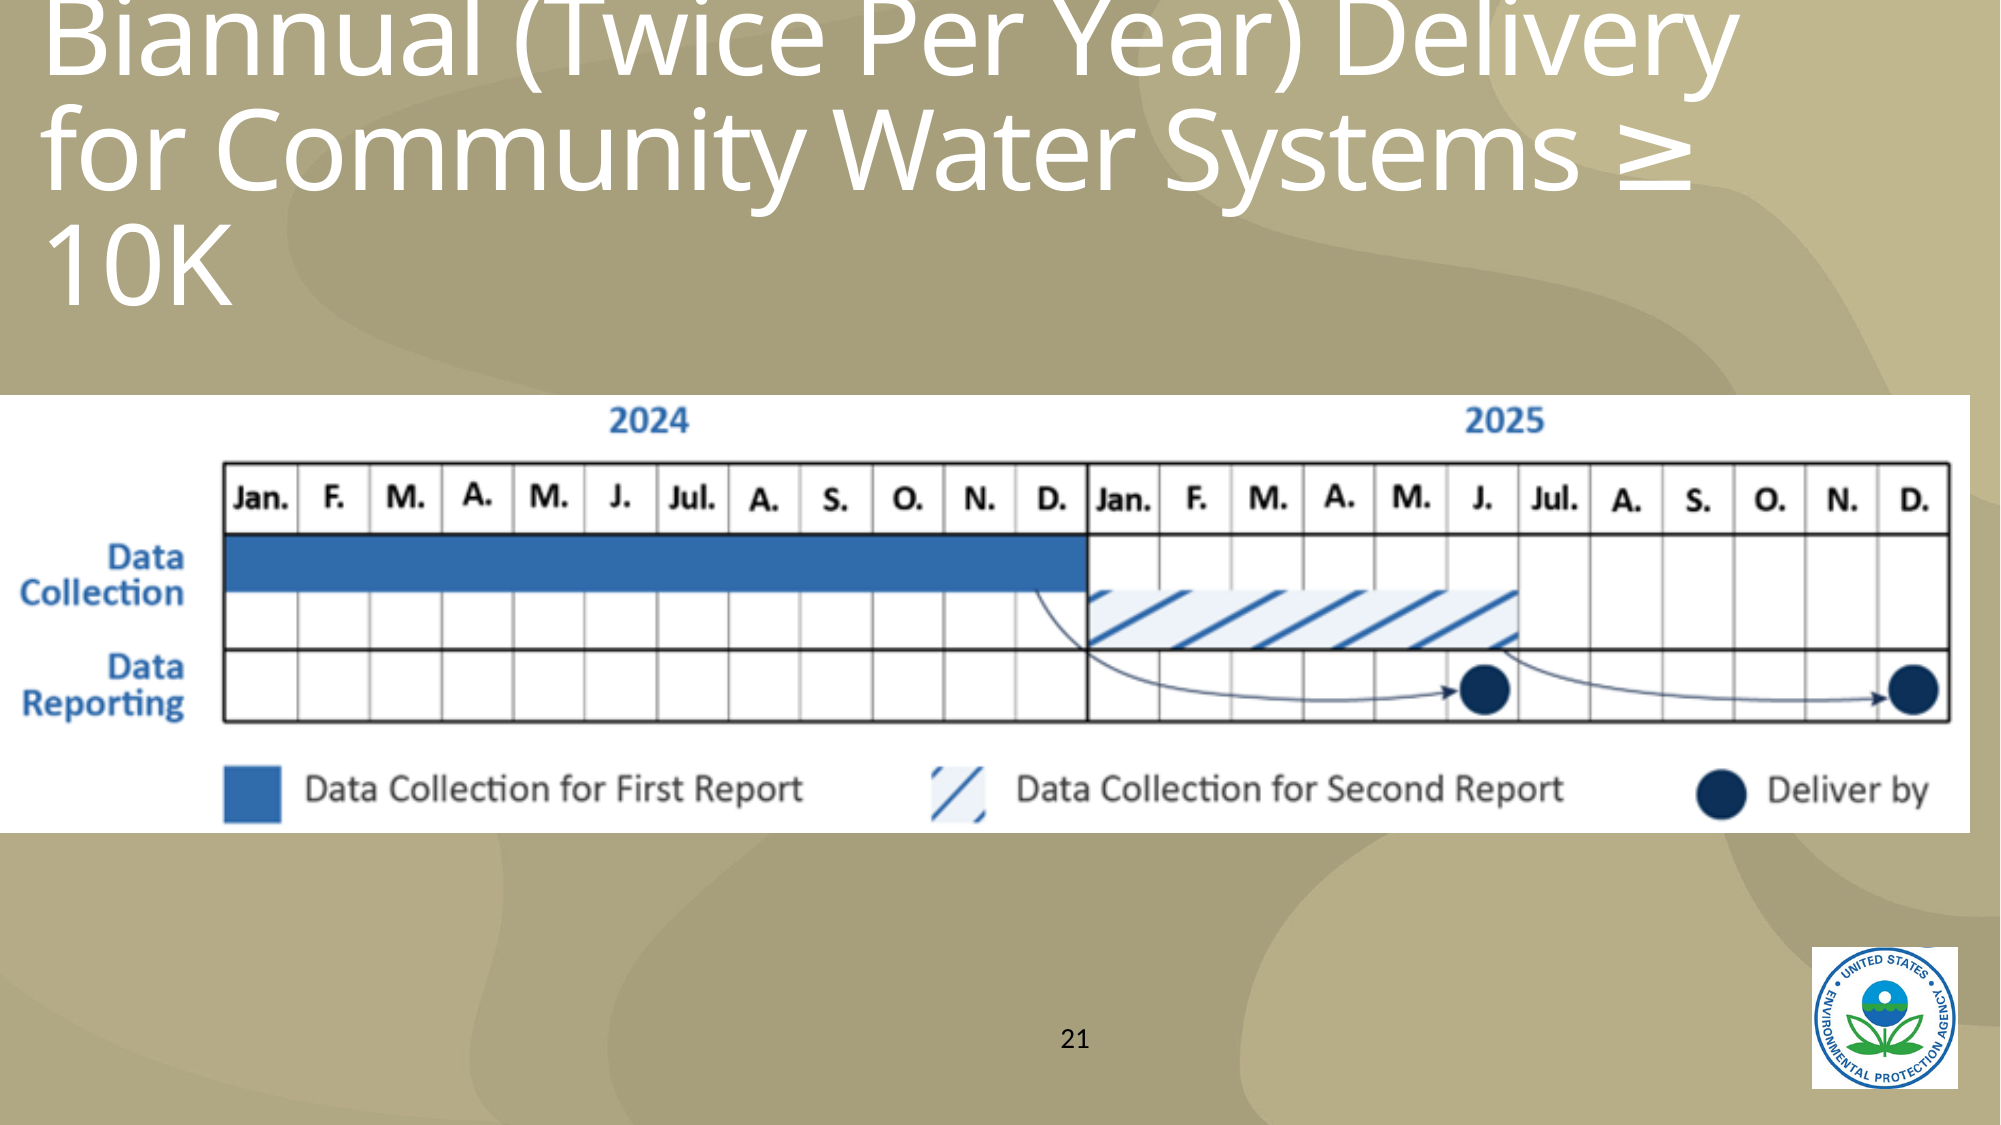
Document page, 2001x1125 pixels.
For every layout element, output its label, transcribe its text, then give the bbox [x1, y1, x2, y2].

slide_number 21 [948, 991, 1202, 1084]
text_box Biannual (Twice Per Year) Delivery for Community Water Systems ≥ 10K [24, 20, 1792, 292]
picture [1812, 947, 1958, 1089]
picture [0, 395, 1970, 834]
